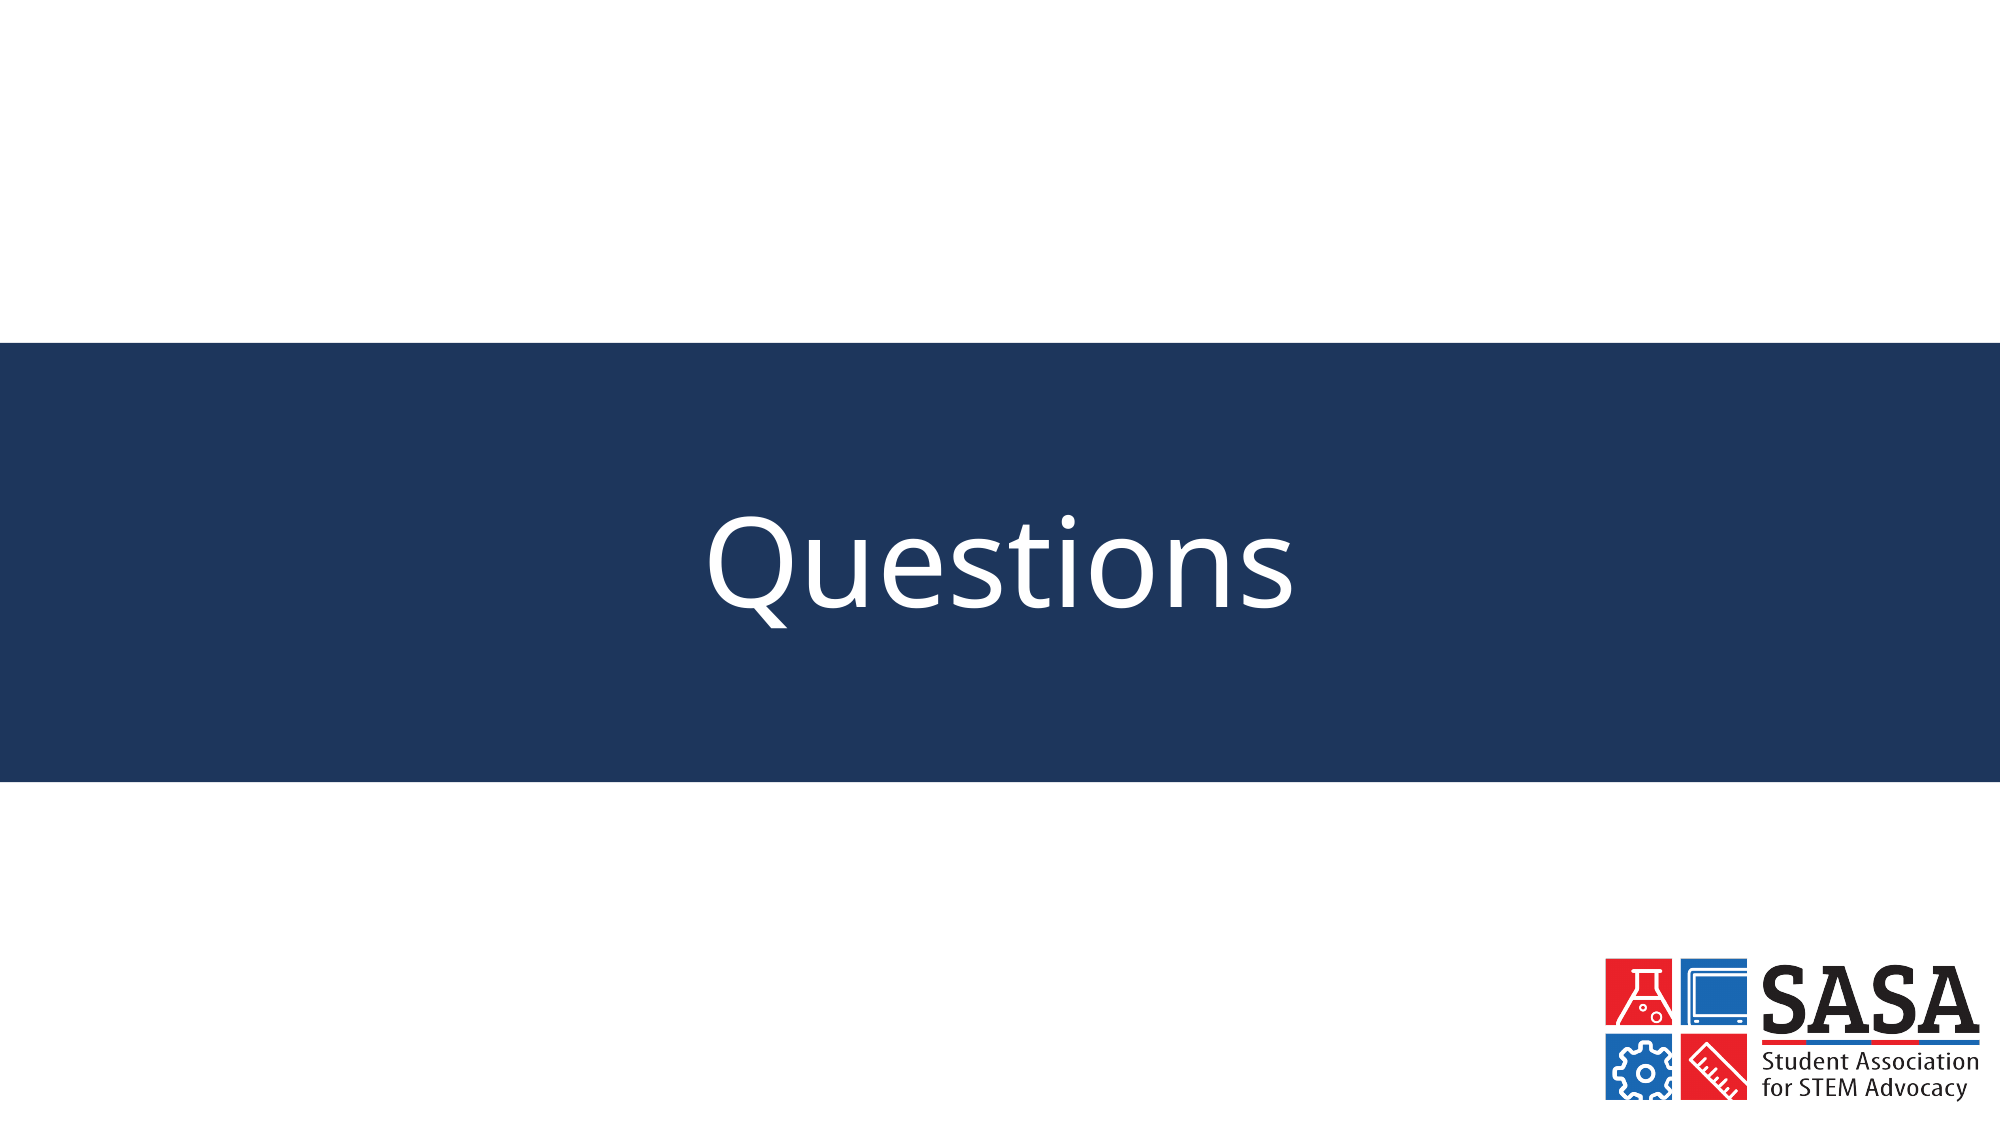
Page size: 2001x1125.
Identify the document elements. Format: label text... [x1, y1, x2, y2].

picture [1600, 951, 1986, 1108]
title Questions [0, 391, 2000, 723]
text_box [1593, 956, 1600, 1090]
